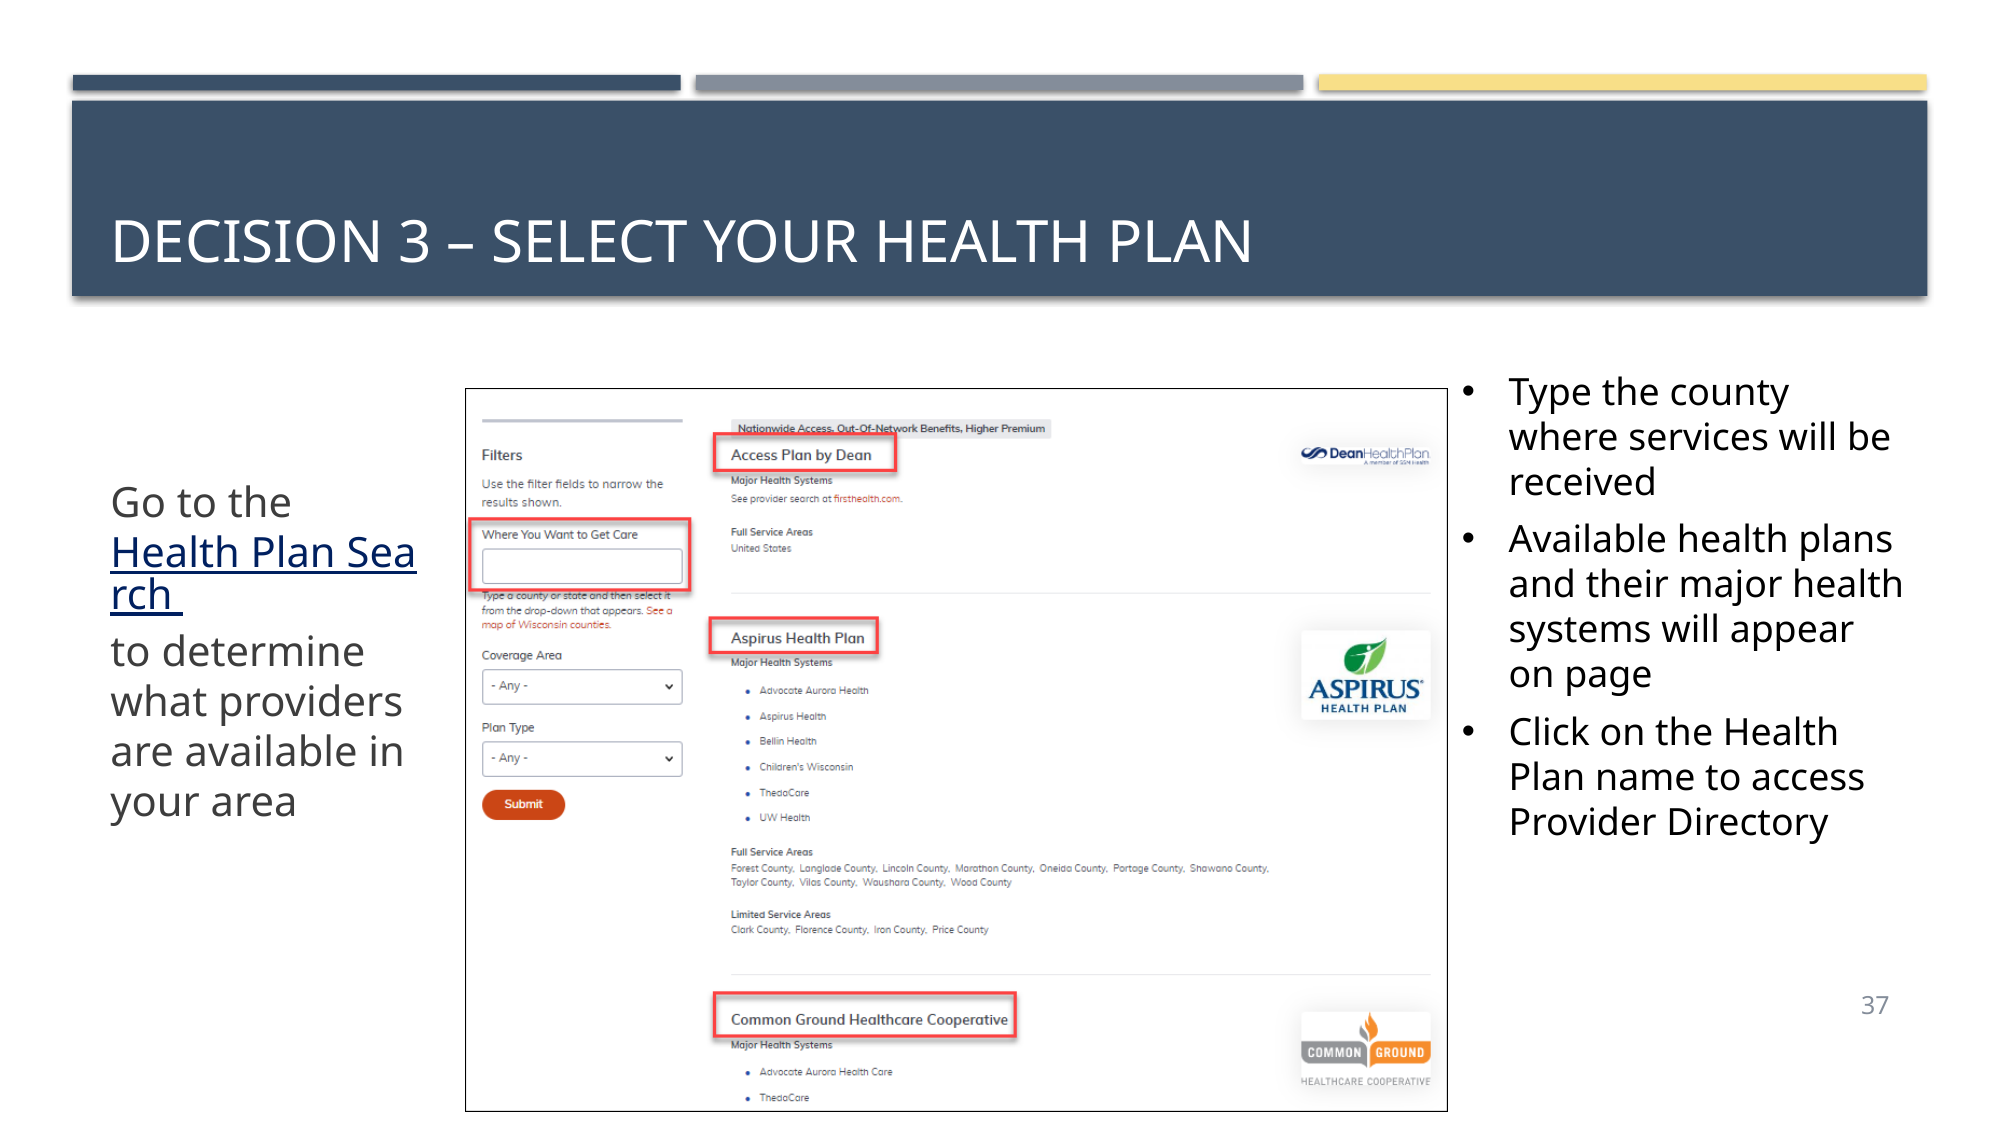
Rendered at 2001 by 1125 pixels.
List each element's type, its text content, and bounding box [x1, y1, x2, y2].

text_box Type the county where services will be received Available health plans and their major health systems will appear on page Click on the Health Plan name to access Provider Directory [1447, 360, 1923, 851]
title Decision 3 – select your health plan [95, 115, 1905, 282]
slide_number 37 [1732, 977, 1905, 1037]
list Go to the Health Plan Search to determine what providers are available in your area [95, 327, 441, 931]
picture [464, 388, 1448, 1114]
